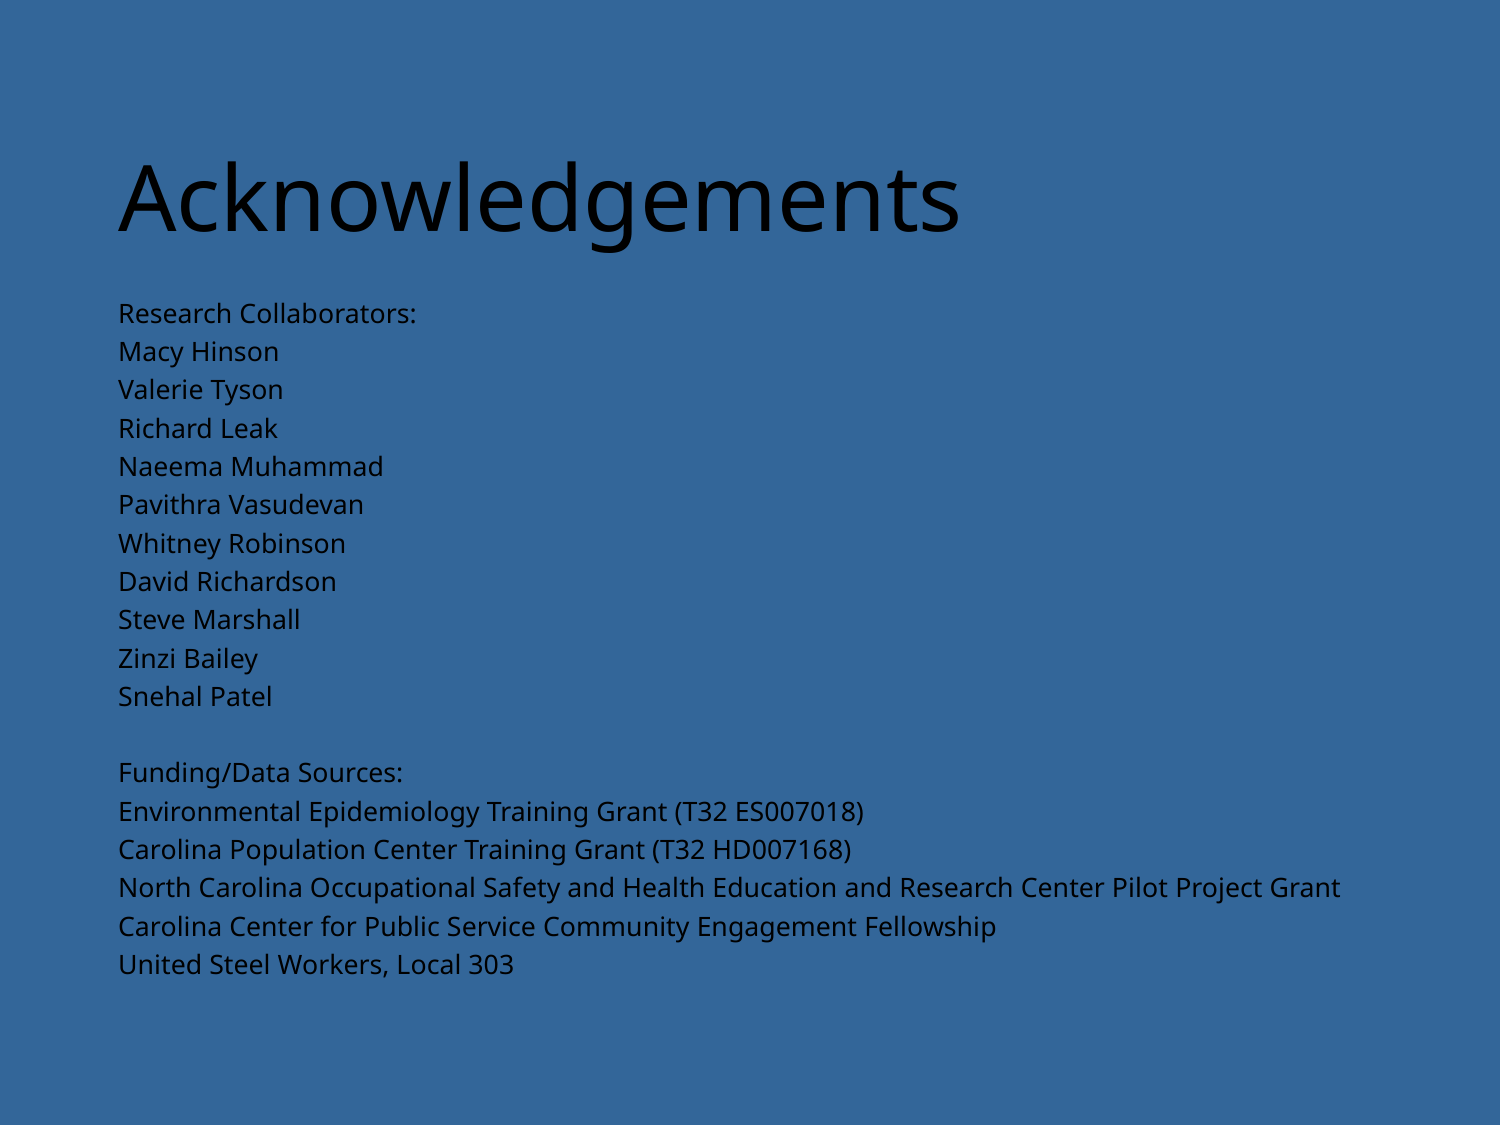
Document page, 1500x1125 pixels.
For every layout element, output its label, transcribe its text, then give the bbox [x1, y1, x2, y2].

title Acknowledgements [103, 93, 1397, 282]
list Research Collaborators: Macy Hinson Valerie Tyson Richard Leak Naeema Muhammad Pavithra Vasudevan Whitney Robinson David Richardson Steve Marshall Zinzi Bailey Snehal Patel Funding/Data Sources: Environmental Epidemiology Training Grant (T32 ES007018) Carolina Population Center Training Grant (T32 HD007168) North Carolina Occupational Safety and Health Education and Research Center Pilot Project Grant Carolina Center for Public Service Community Engagement Fellowship United Steel Workers, Local 303 [103, 282, 1397, 1014]
